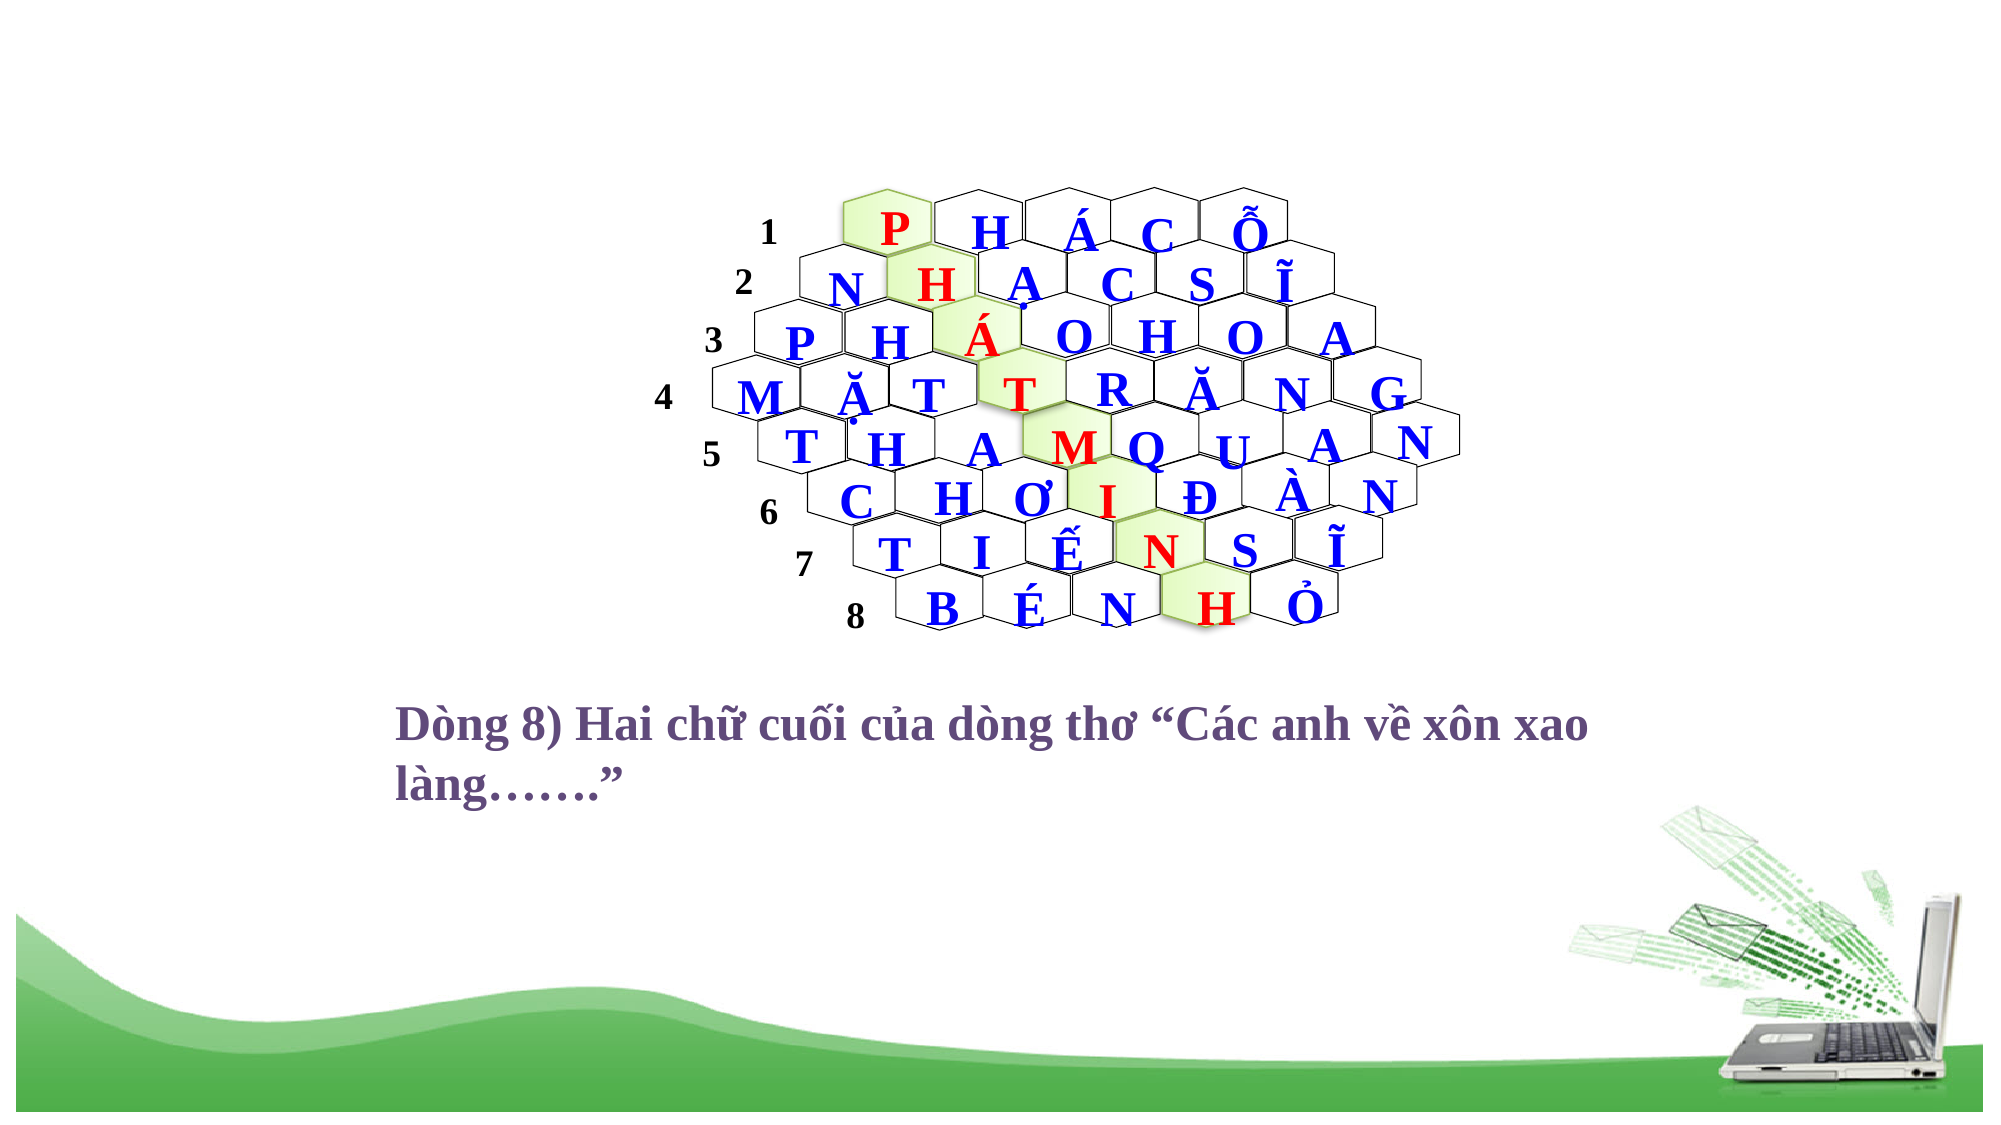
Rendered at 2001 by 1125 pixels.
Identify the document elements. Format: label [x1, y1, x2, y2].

list [16, 12, 1983, 1112]
